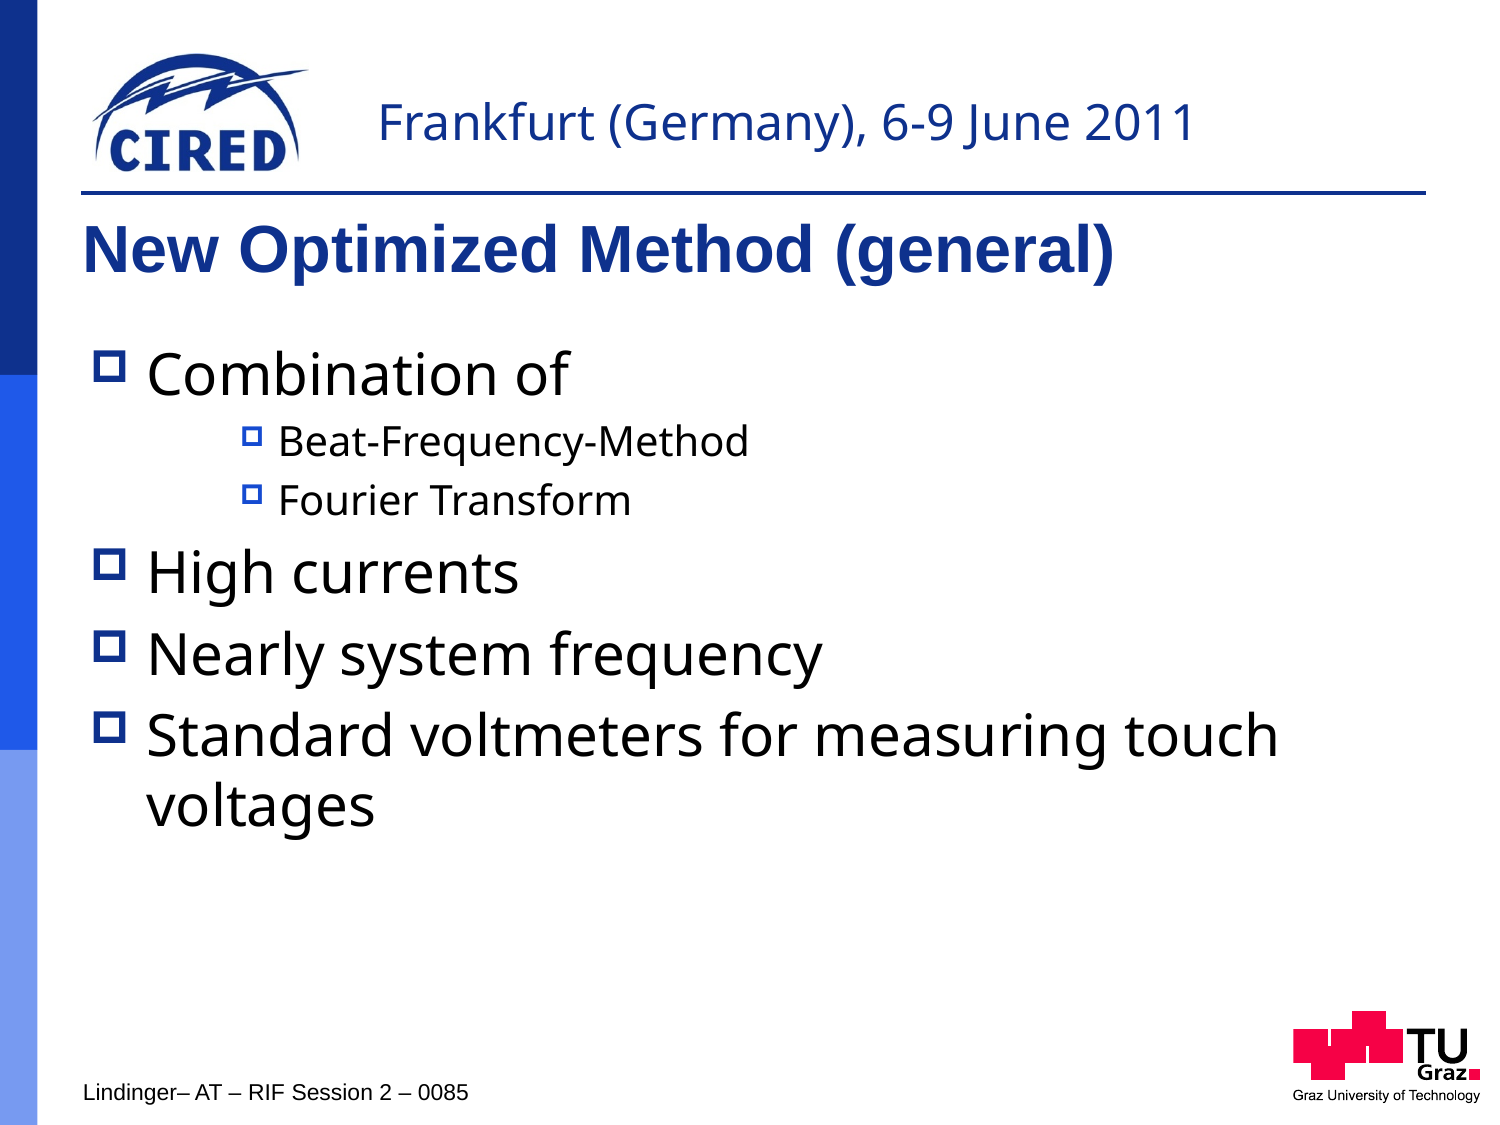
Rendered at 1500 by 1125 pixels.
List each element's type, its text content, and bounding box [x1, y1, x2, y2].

picture [92, 53, 309, 172]
list Combination of Beat-Frequency-Method Fourier Transform High currents Nearly system frequency Standard voltmeters for measuring touch voltages [74, 329, 1426, 1006]
title New Optimized Method (general) [67, 196, 1418, 294]
